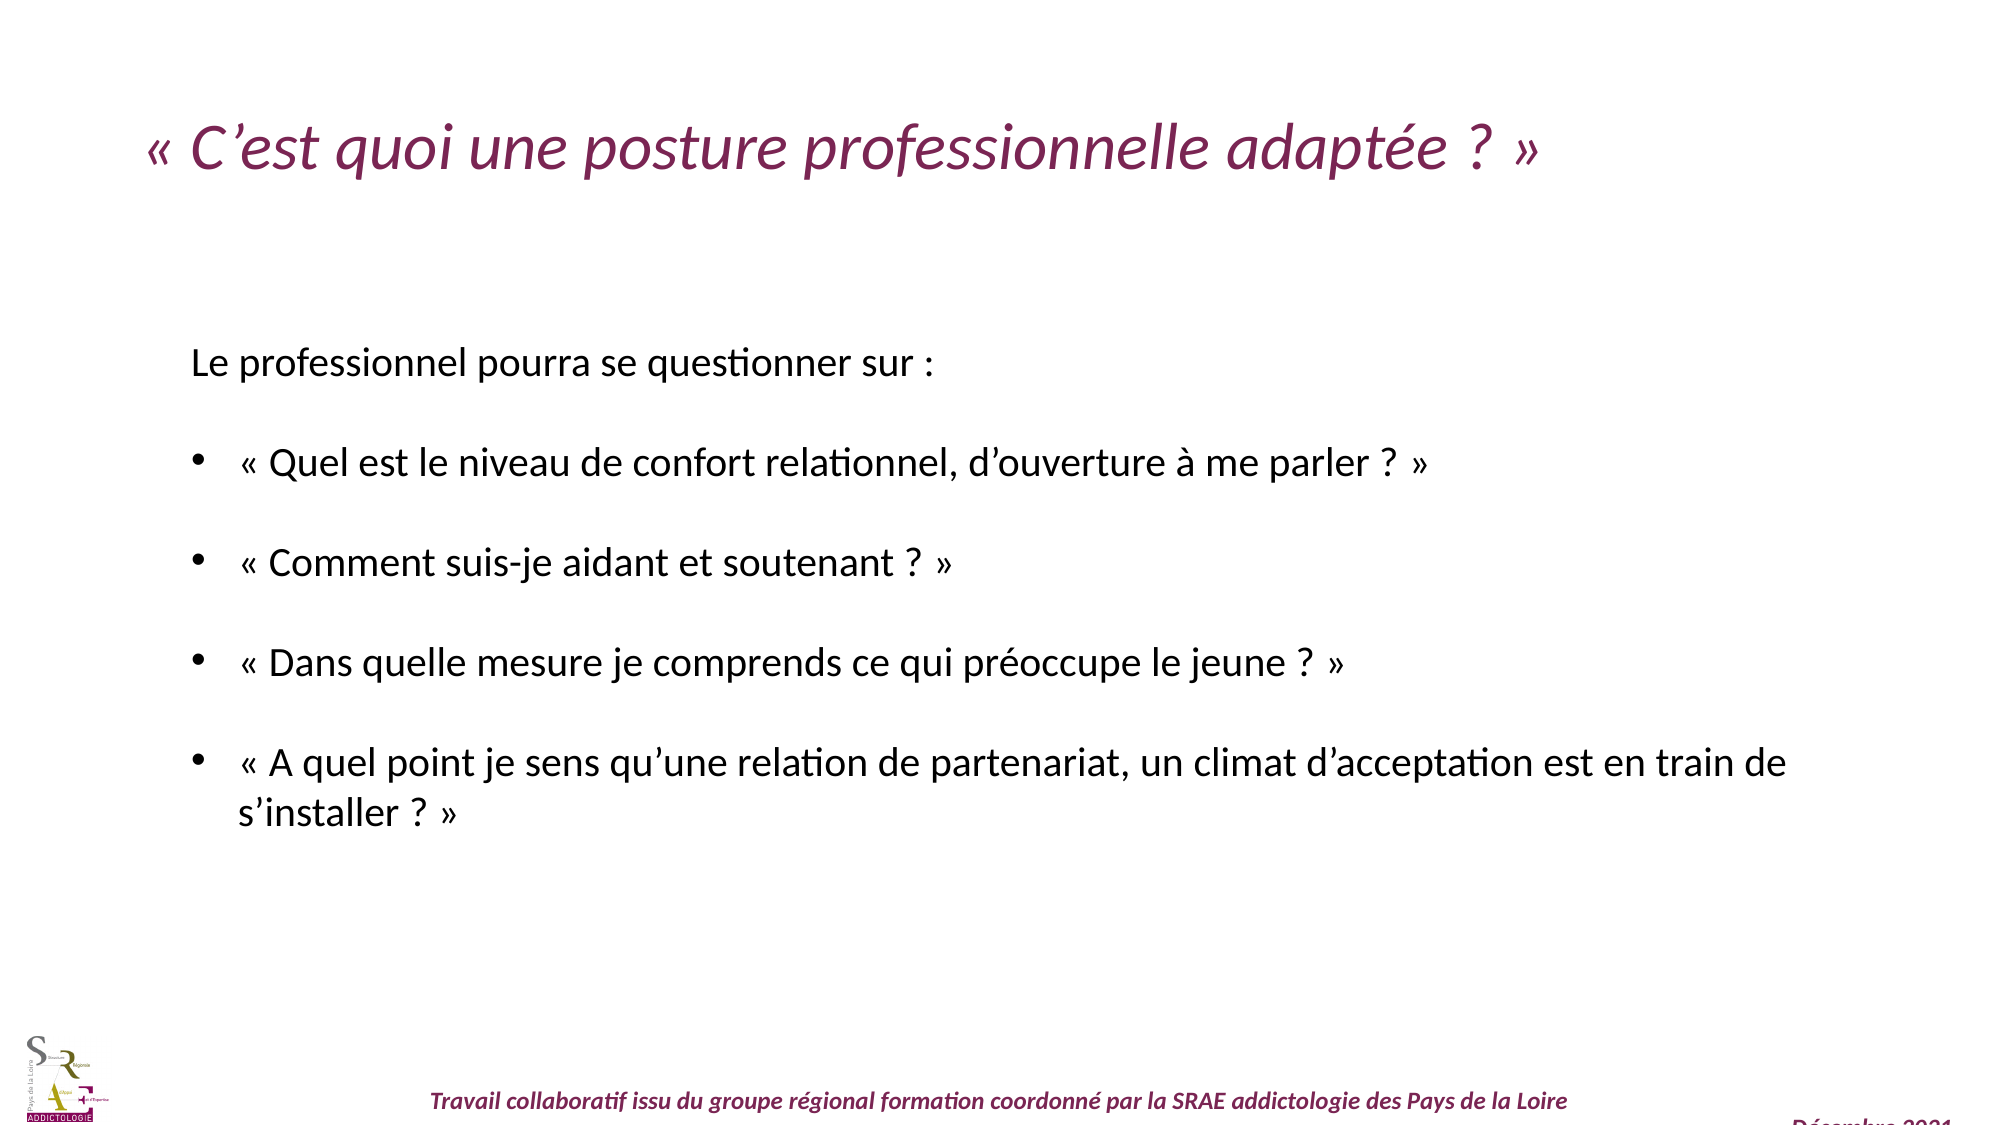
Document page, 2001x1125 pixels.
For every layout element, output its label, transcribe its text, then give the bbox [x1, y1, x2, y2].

text_box Le professionnel pourra se questionner sur : « Quel est le niveau de confort relationnel, d’ouverture à me parler ? » « Comment suis-je aidant et soutenant ? » « Dans quelle mesure je comprends ce qui préoccupe le jeune ? » « A quel point je sens qu’une relation de partenariat, un climat d’acceptation est en train de s’installer ? » [176, 327, 1957, 843]
text_box « C’est quoi une posture professionnelle adaptée ? » [66, 95, 2000, 191]
picture [27, 1036, 112, 1122]
